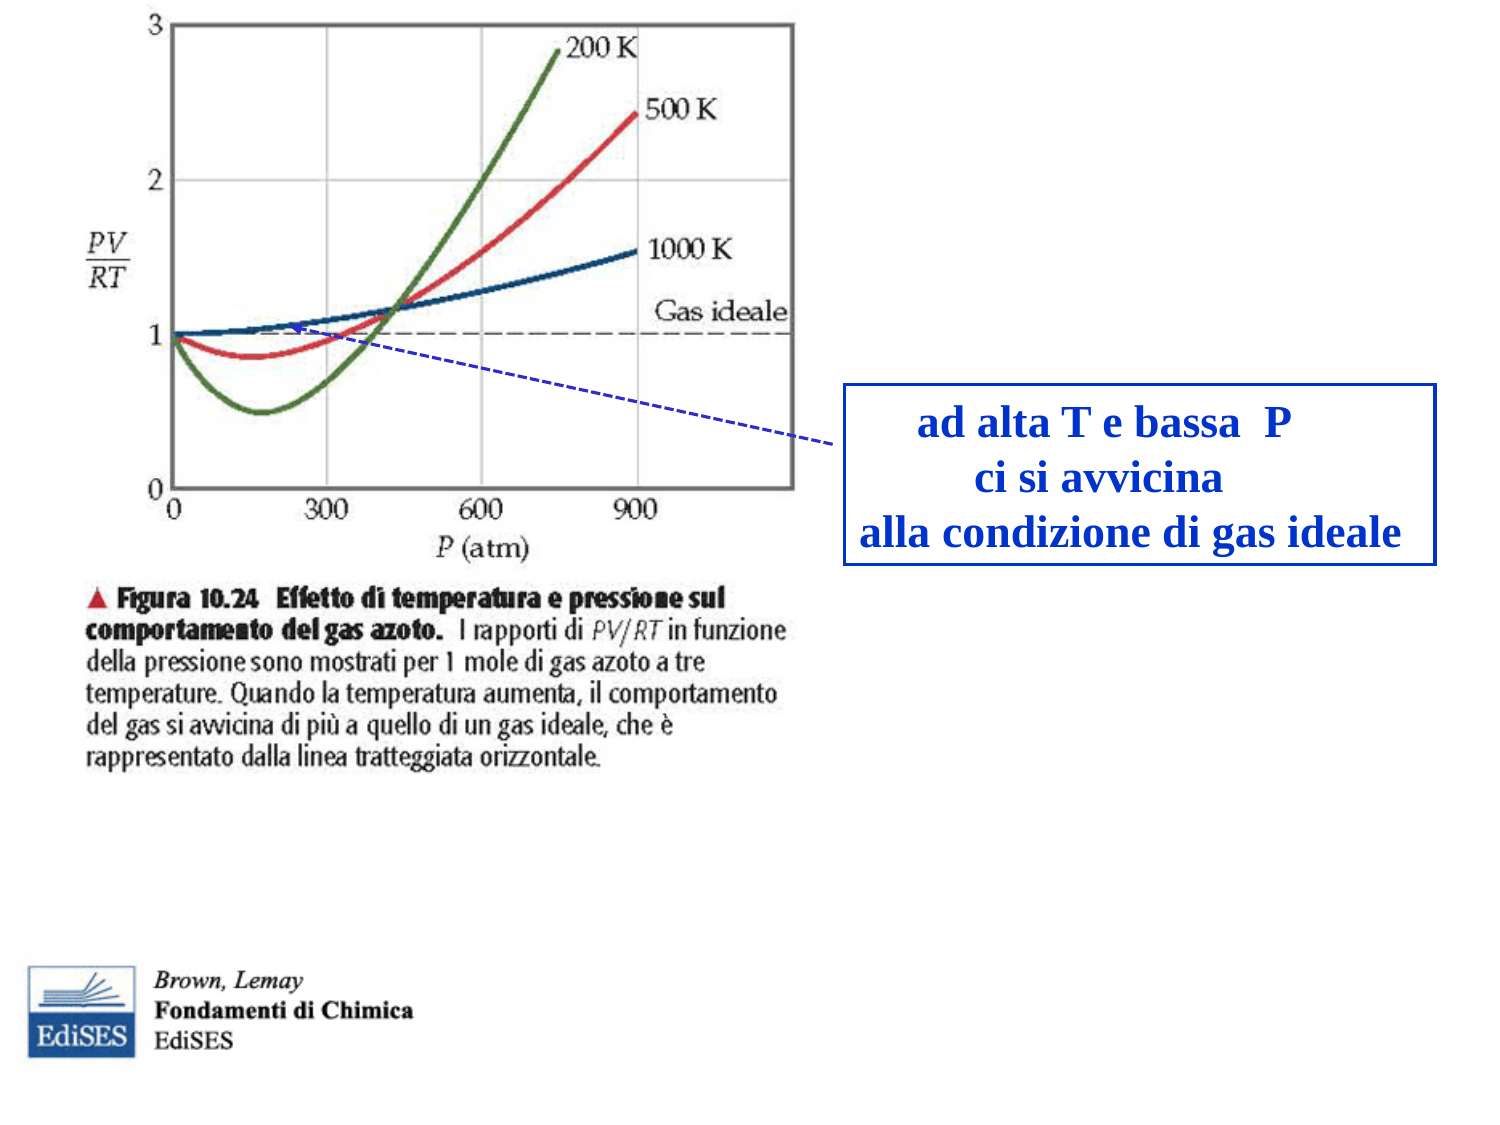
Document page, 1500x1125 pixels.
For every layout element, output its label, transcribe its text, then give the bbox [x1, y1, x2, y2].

text_box ad alta T e bassa P ci si avvicina alla condizione di gas ideale [908, 384, 1436, 565]
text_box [289, 325, 833, 445]
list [5, 0, 904, 1083]
